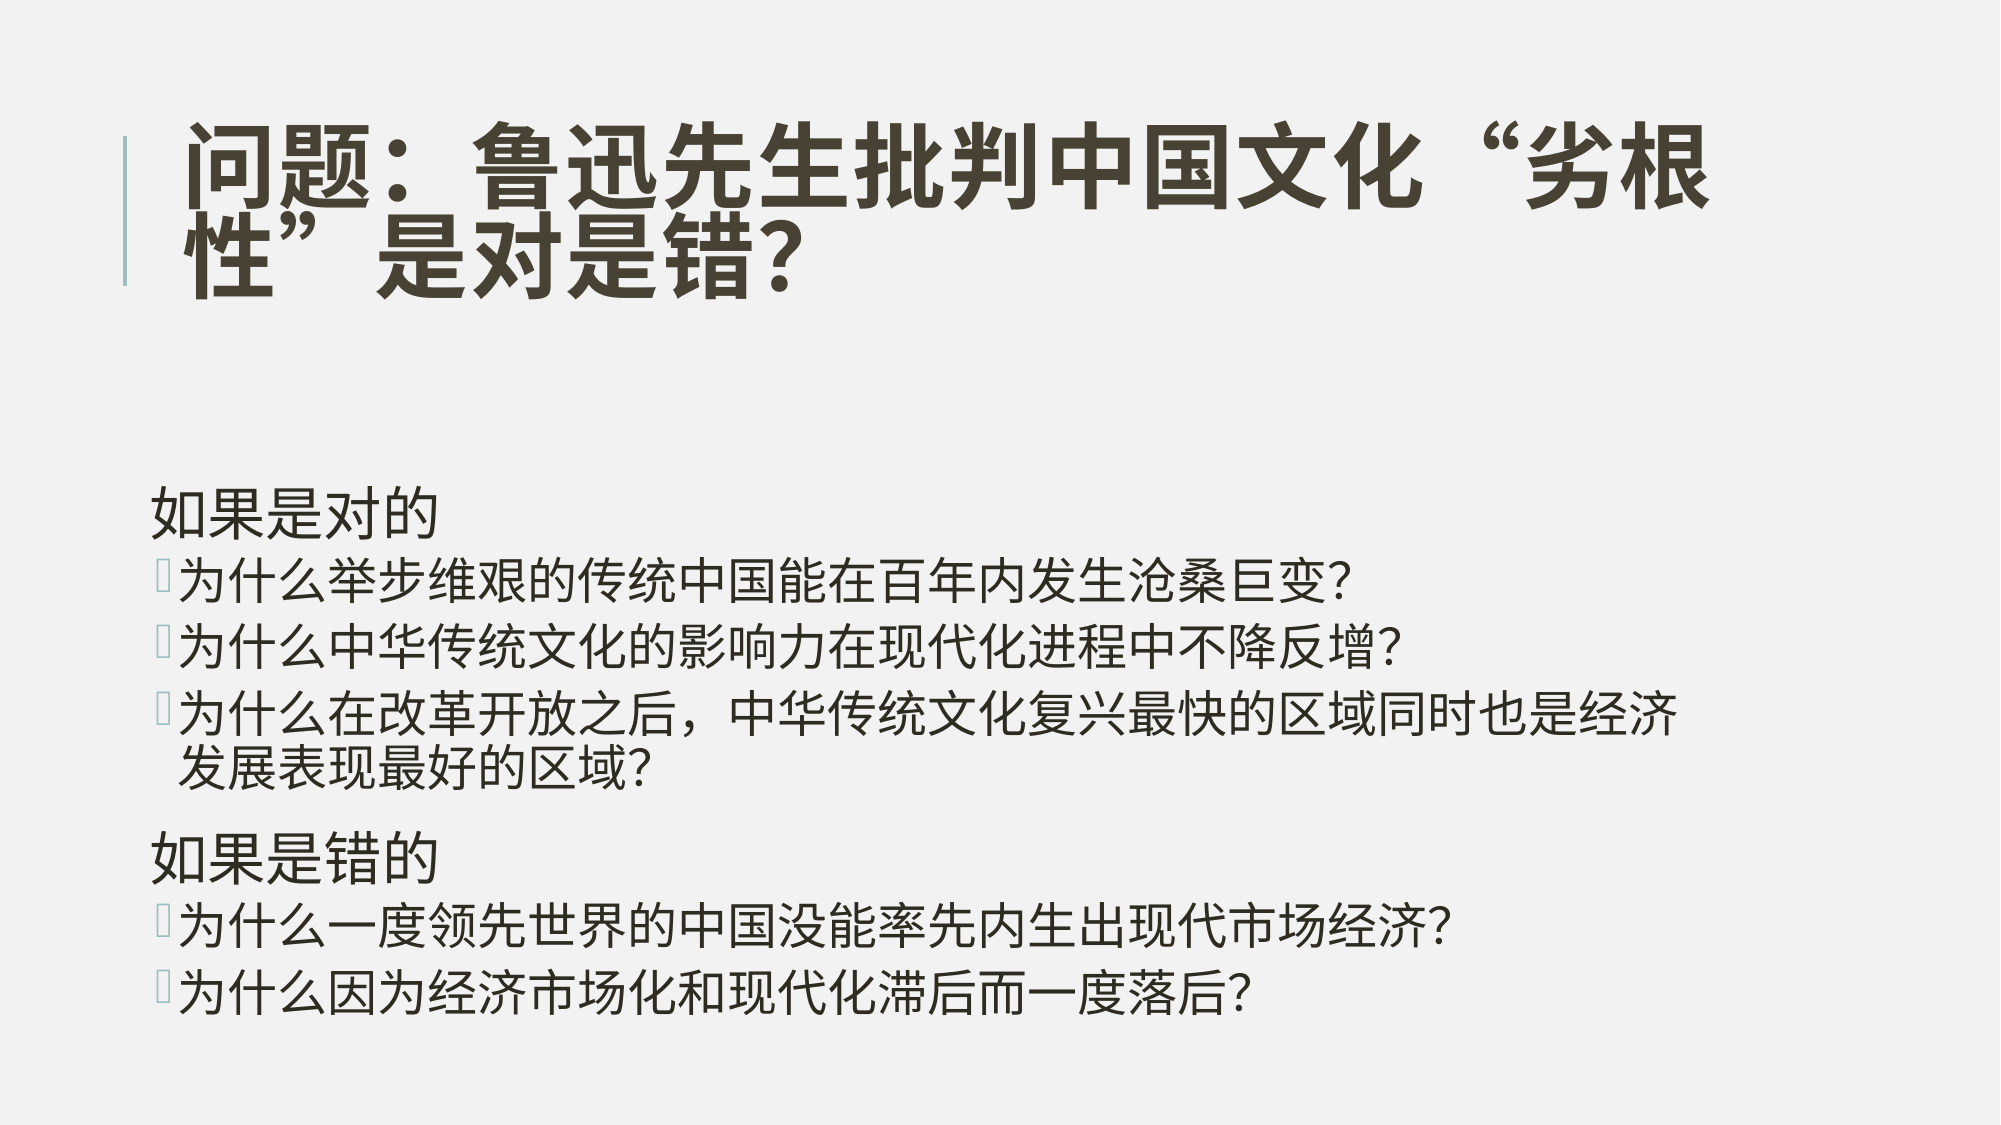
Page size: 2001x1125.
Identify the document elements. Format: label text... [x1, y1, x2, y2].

list 如果是对的 为什么举步维艰的传统中国能在百年内发生沧桑巨变？ 为什么中华传统文化的影响力在现代化进程中不降反增？ 为什么在改革开放之后，中华传统文化复兴最快的区域同时也是经济发展表现最好的区域？ 如果是错的 为什么一度领先世界的中国没能率先内生出现代市场经济？ 为什么因为经济市场化和现代化滞后而一度落后？ [126, 421, 1721, 1086]
title 问题：鲁迅先生批判中国文化“劣根性”是对是错？ [168, 96, 1763, 342]
